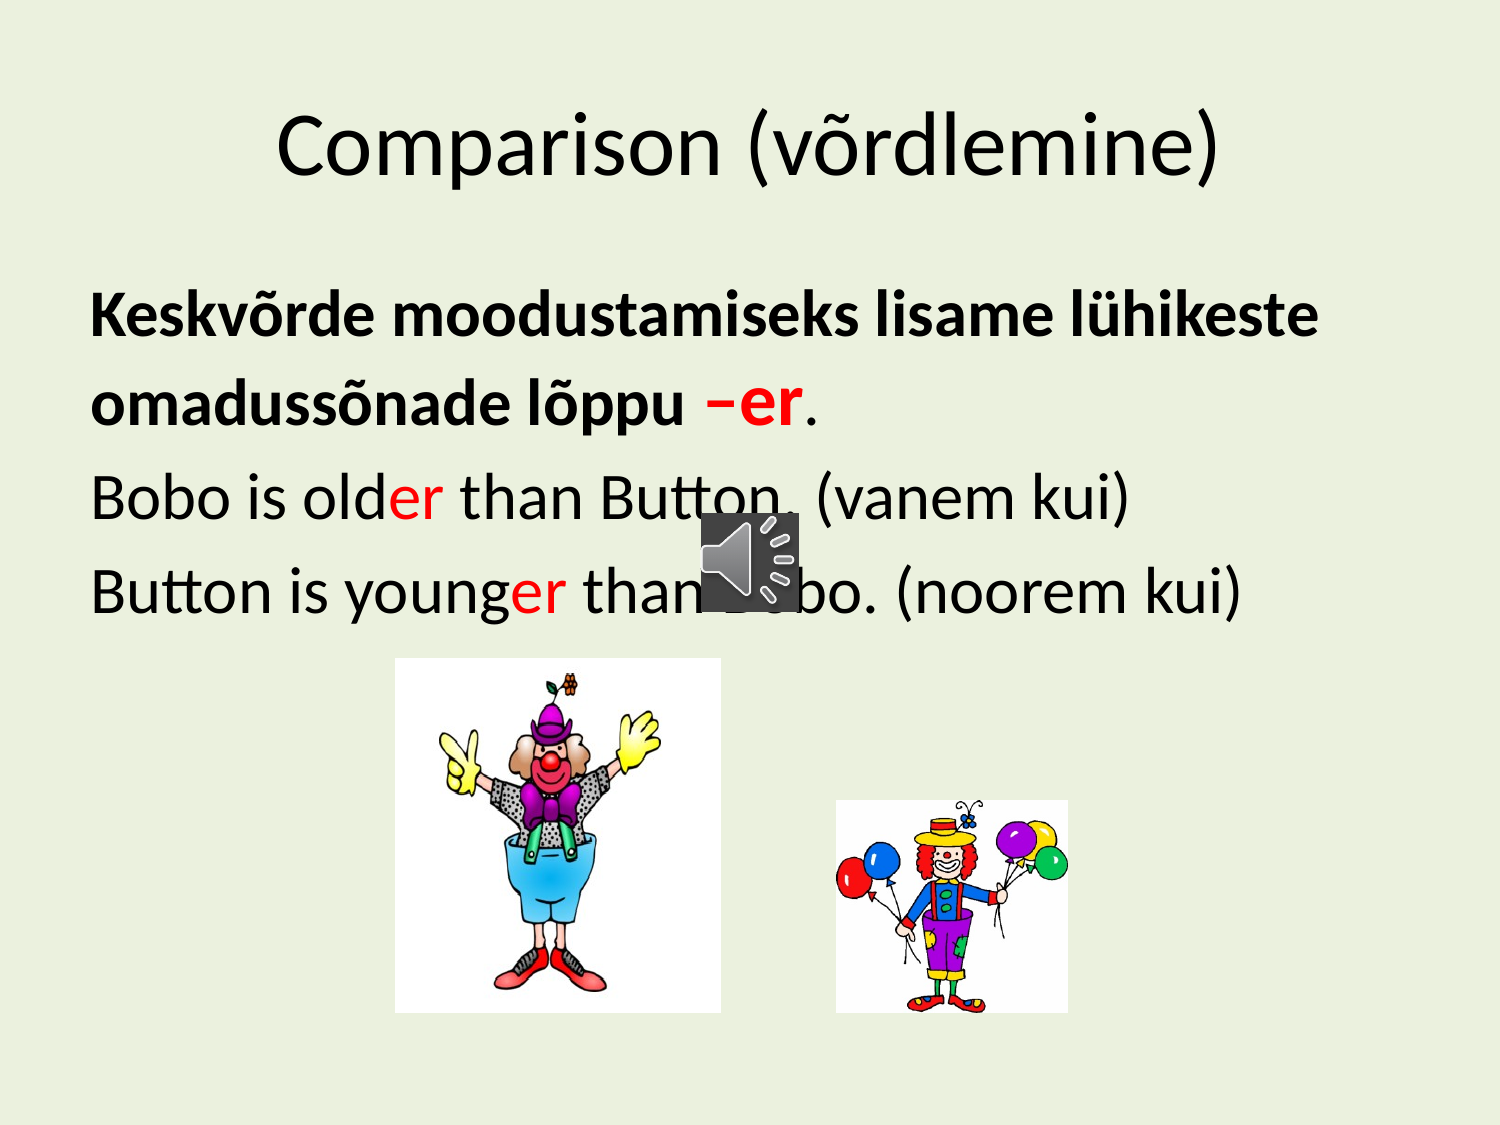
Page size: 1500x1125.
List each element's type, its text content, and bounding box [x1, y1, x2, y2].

picture [699, 512, 801, 613]
picture [836, 799, 1068, 1013]
list Keskvõrde moodustamiseks lisame lühikeste omadussõnade lõppu –er. Bobo is older than Button. (vanem kui) Button is younger than Bobo. (noorem kui) [75, 262, 1425, 1005]
picture [395, 658, 721, 1014]
title Comparison (võrdlemine) [75, 45, 1425, 233]
